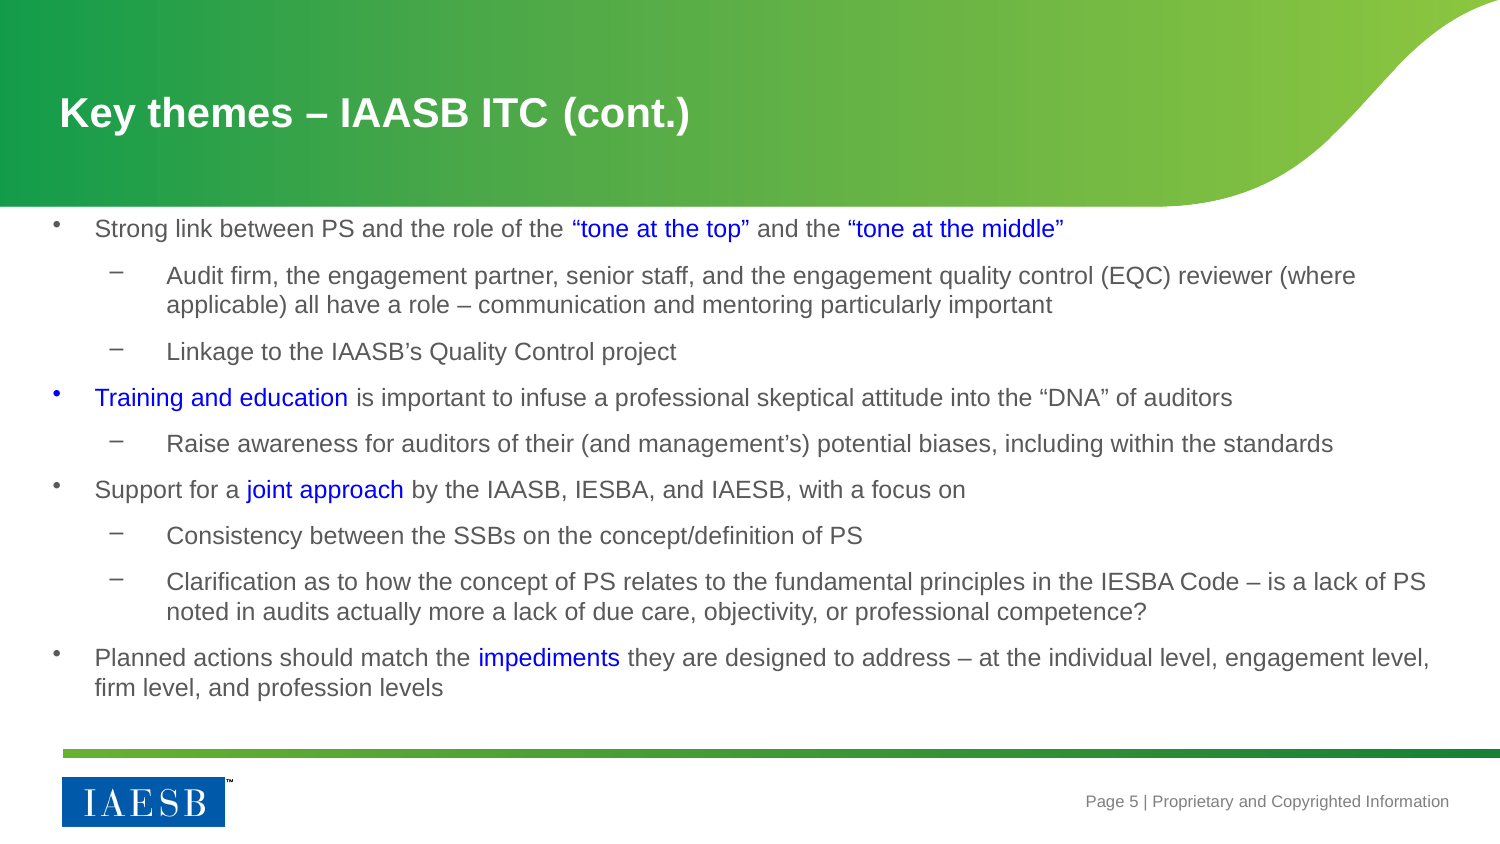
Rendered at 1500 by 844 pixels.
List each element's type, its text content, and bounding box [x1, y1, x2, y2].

list Strong link between PS and the role of the “tone at the top” and the “tone at the middle” Audit firm, the engagement partner, senior staff, and the engagement quality control (EQC) reviewer (where applicable) all have a role – communication and mentoring particularly important Linkage to the IAASB’s Quality Control project Training and education is important to infuse a professional skeptical attitude into the “DNA” of auditors Raise awareness for auditors of their (and management’s) potential biases, including within the standards Support for a joint approach by the IAASB, IESBA, and IAESB, with a focus on Consistency between the SSBs on the concept/definition of PS Clarification as to how the concept of PS relates to the fundamental principles in the IESBA Code – is a lack of PS noted in audits actually more a lack of due care, objectivity, or professional competence? Planned actions should match the impediments they are designed to address – at the individual level, engagement level, firm level, and profession levels [37, 159, 1472, 750]
picture [0, 0, 1500, 207]
title Key themes – IAASB ITC (cont.) [59, 65, 1313, 150]
picture [62, 777, 233, 827]
